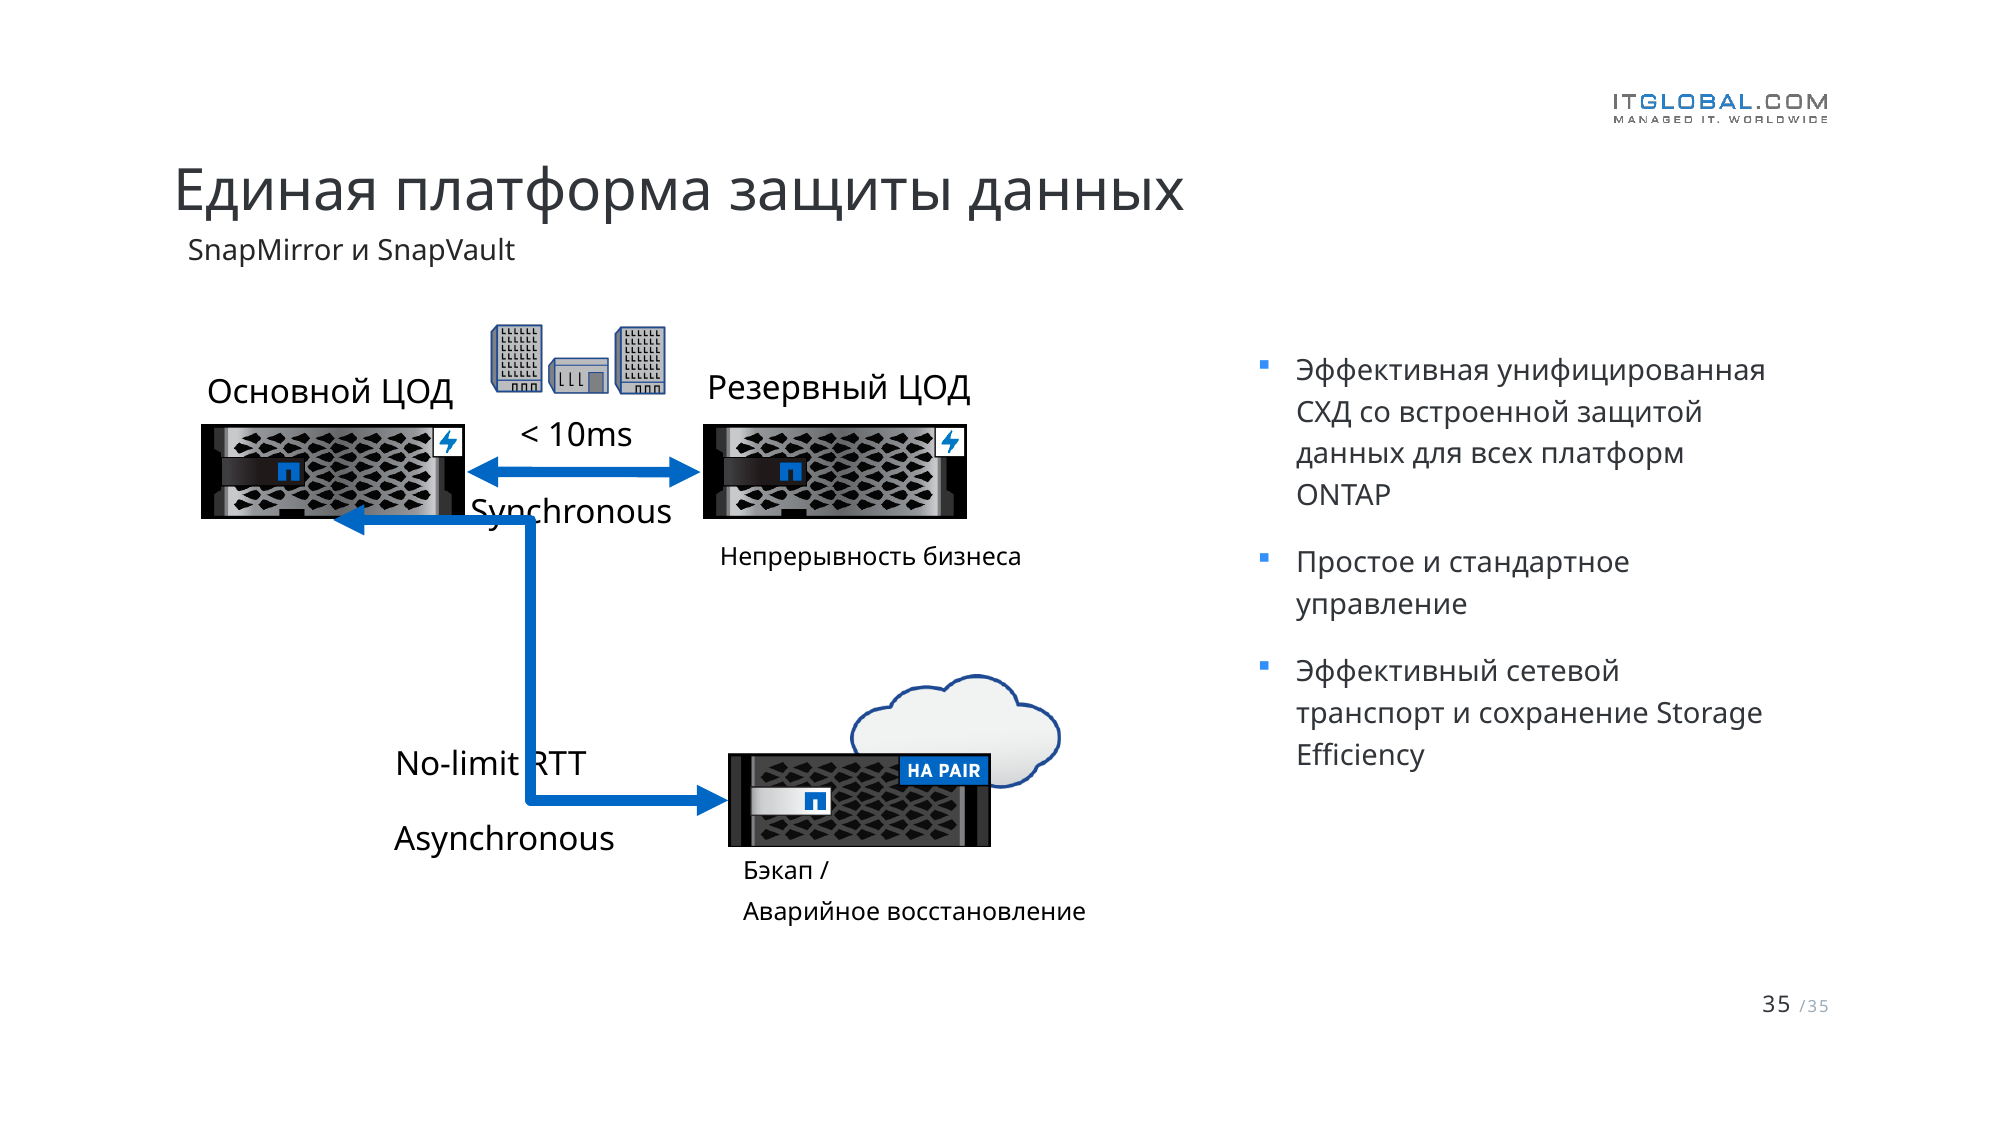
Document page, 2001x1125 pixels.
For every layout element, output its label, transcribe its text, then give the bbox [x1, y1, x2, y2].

title Единая платформа защиты данных [173, 139, 1559, 225]
text_box Эффективная унифицированная СХД со встроенной защитой данных для всех платформ ONTAP Простое и стандартное управление Эффективный сетевой транспорт и сохранение Storage Efficiency [1242, 336, 1791, 734]
text_box SnapMirror и SnapVault [173, 224, 1010, 274]
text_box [173, 320, 1214, 930]
picture [1614, 94, 1827, 123]
slide_number 35 [1655, 975, 1791, 1036]
